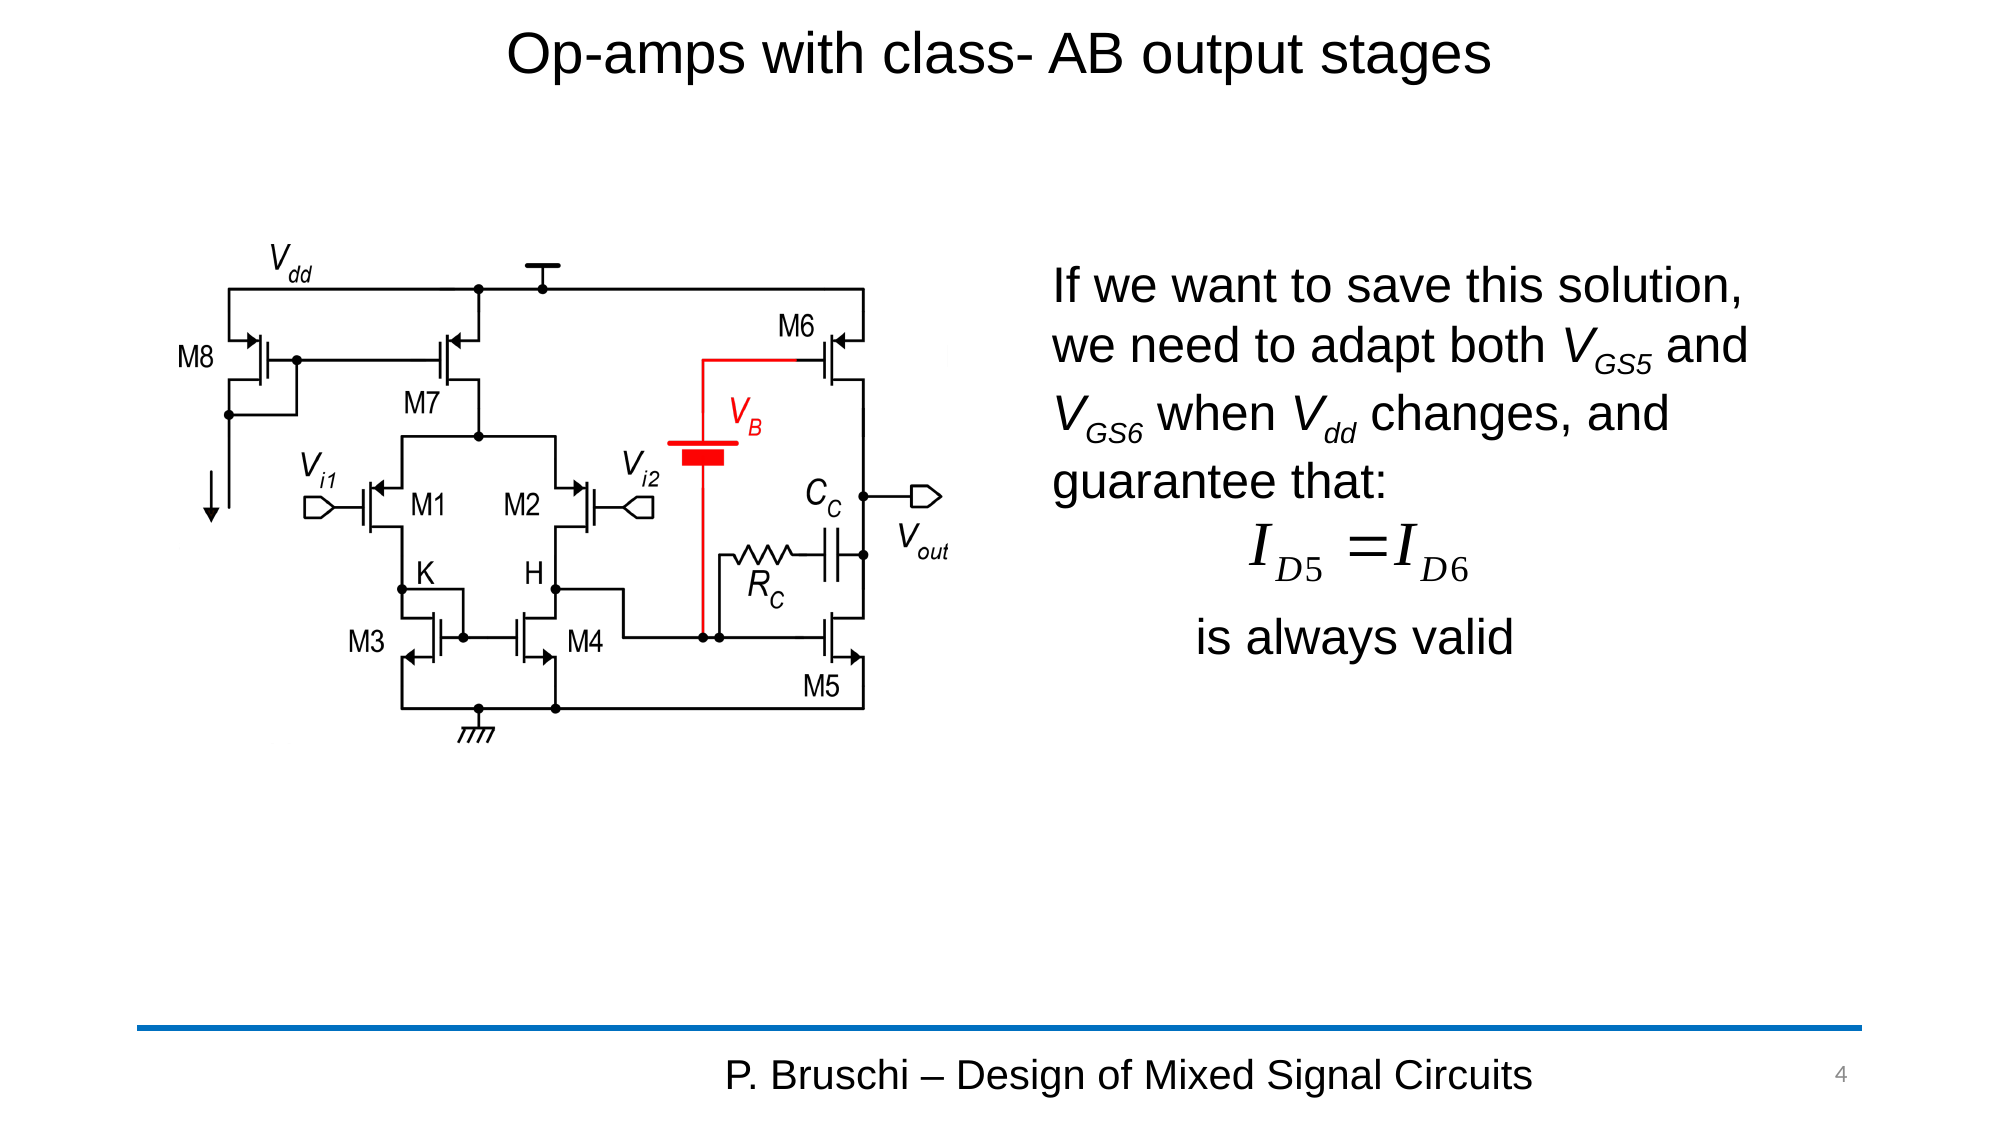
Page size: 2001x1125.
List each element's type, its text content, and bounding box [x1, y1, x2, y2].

picture [179, 244, 948, 744]
footer P. Bruschi – Design of Mixed Signal Circuits [662, 1042, 1596, 1103]
title Op-amps with class- AB output stages [137, 0, 1863, 109]
text_box If we want to save this solution, we need to adapt both VGS5 and VGS6 when Vdd changes, and guarantee that: [1037, 244, 1835, 517]
text_box is always valid [1180, 596, 1909, 672]
slide_number 4 [1718, 1042, 1863, 1103]
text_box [1238, 502, 1482, 598]
